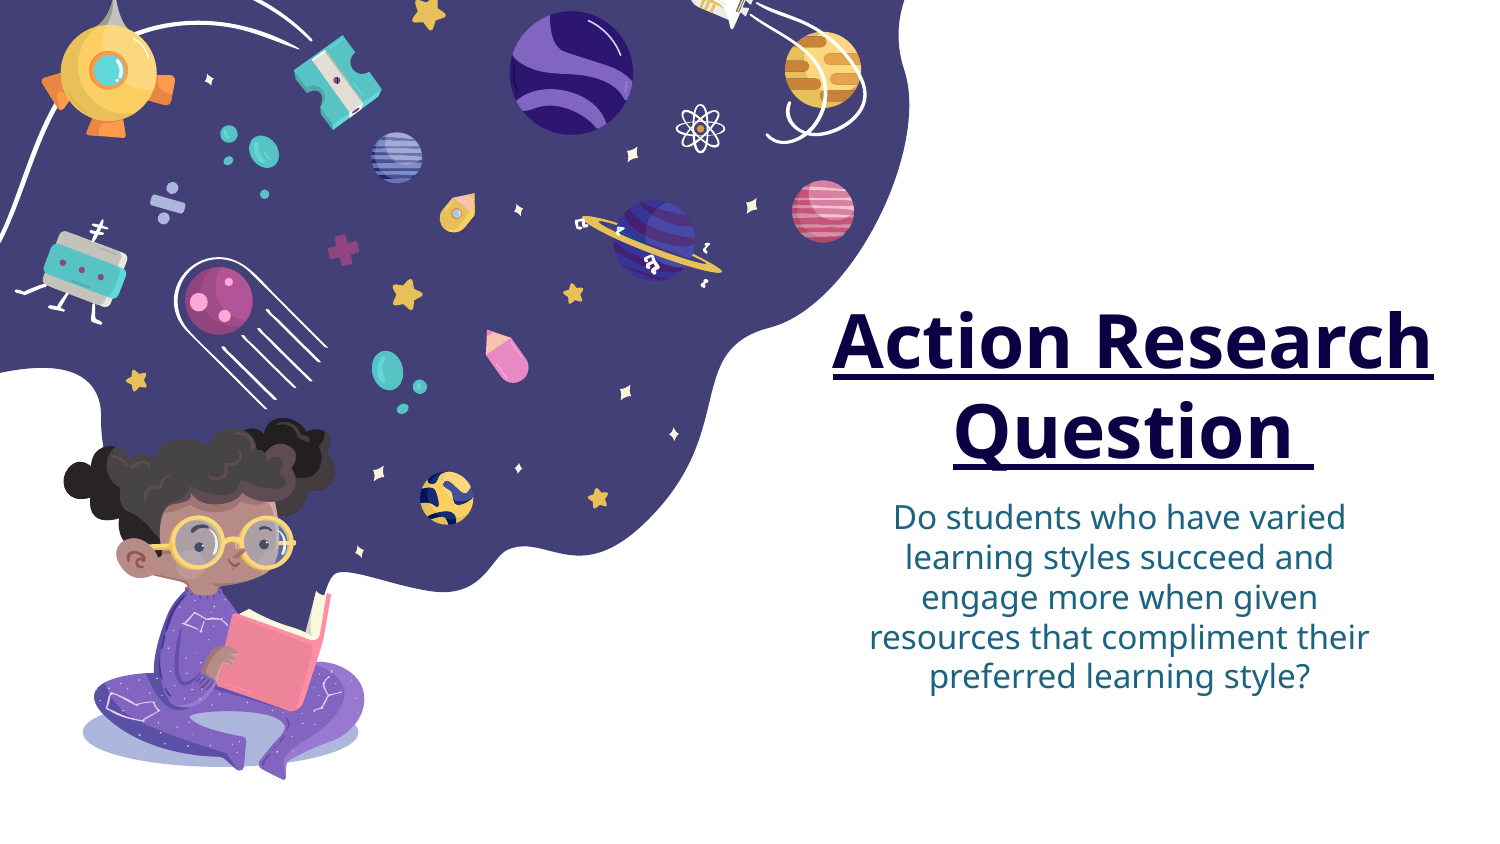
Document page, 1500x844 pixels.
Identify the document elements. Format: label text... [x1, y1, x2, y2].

subtitle Do students who have varied learning styles succeed and engage more when given resources that compliment their preferred learning style? [877, 483, 1382, 709]
title Action Research Question [877, 321, 1490, 446]
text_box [0, 0, 873, 780]
